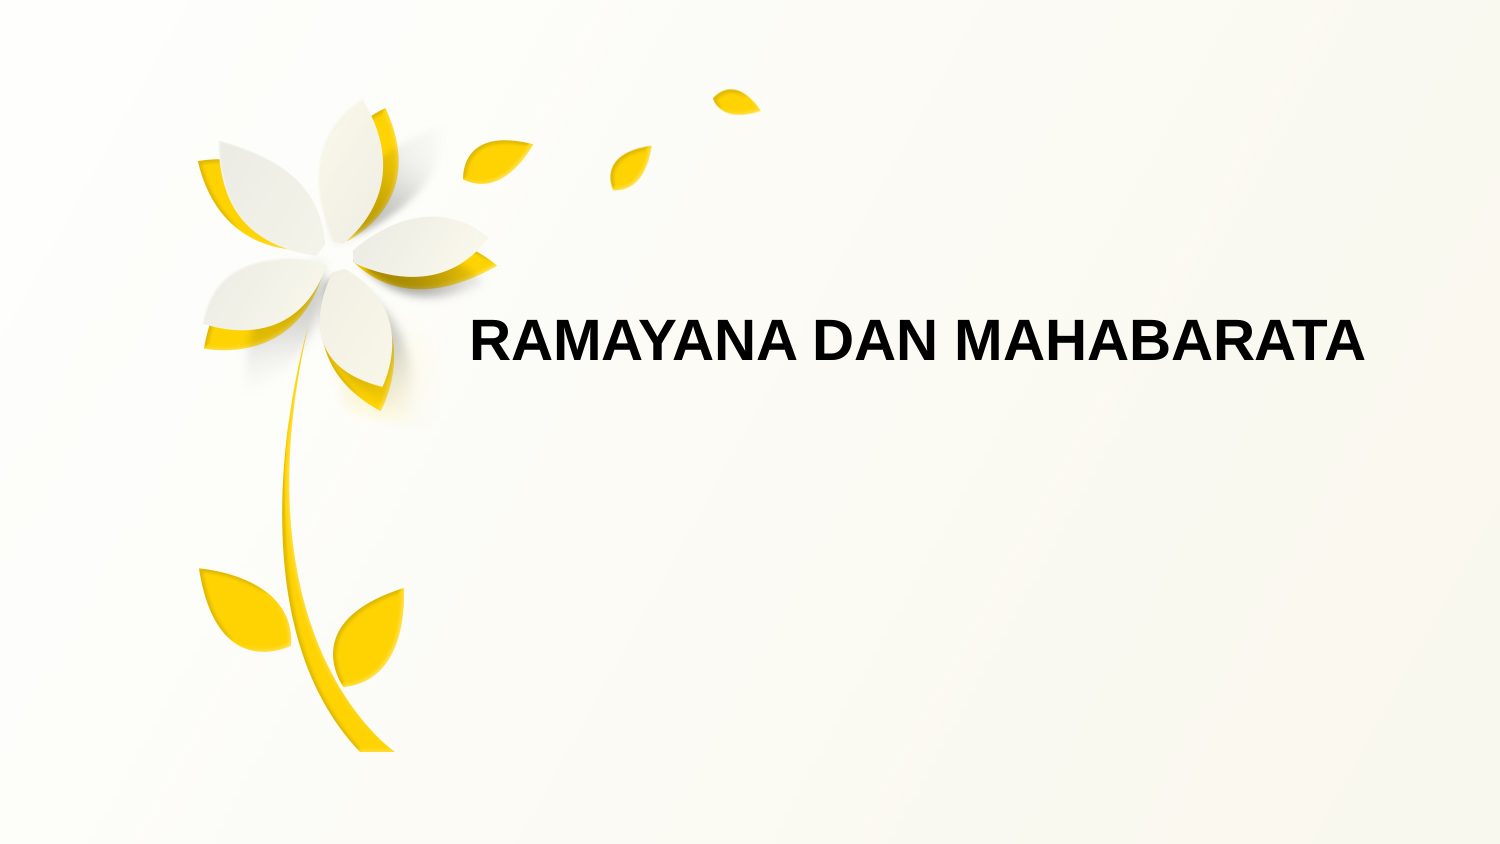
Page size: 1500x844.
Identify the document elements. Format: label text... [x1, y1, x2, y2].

text_box RAMAYANA DAN MAHABARATA [454, 295, 1435, 380]
picture [0, 0, 1500, 844]
